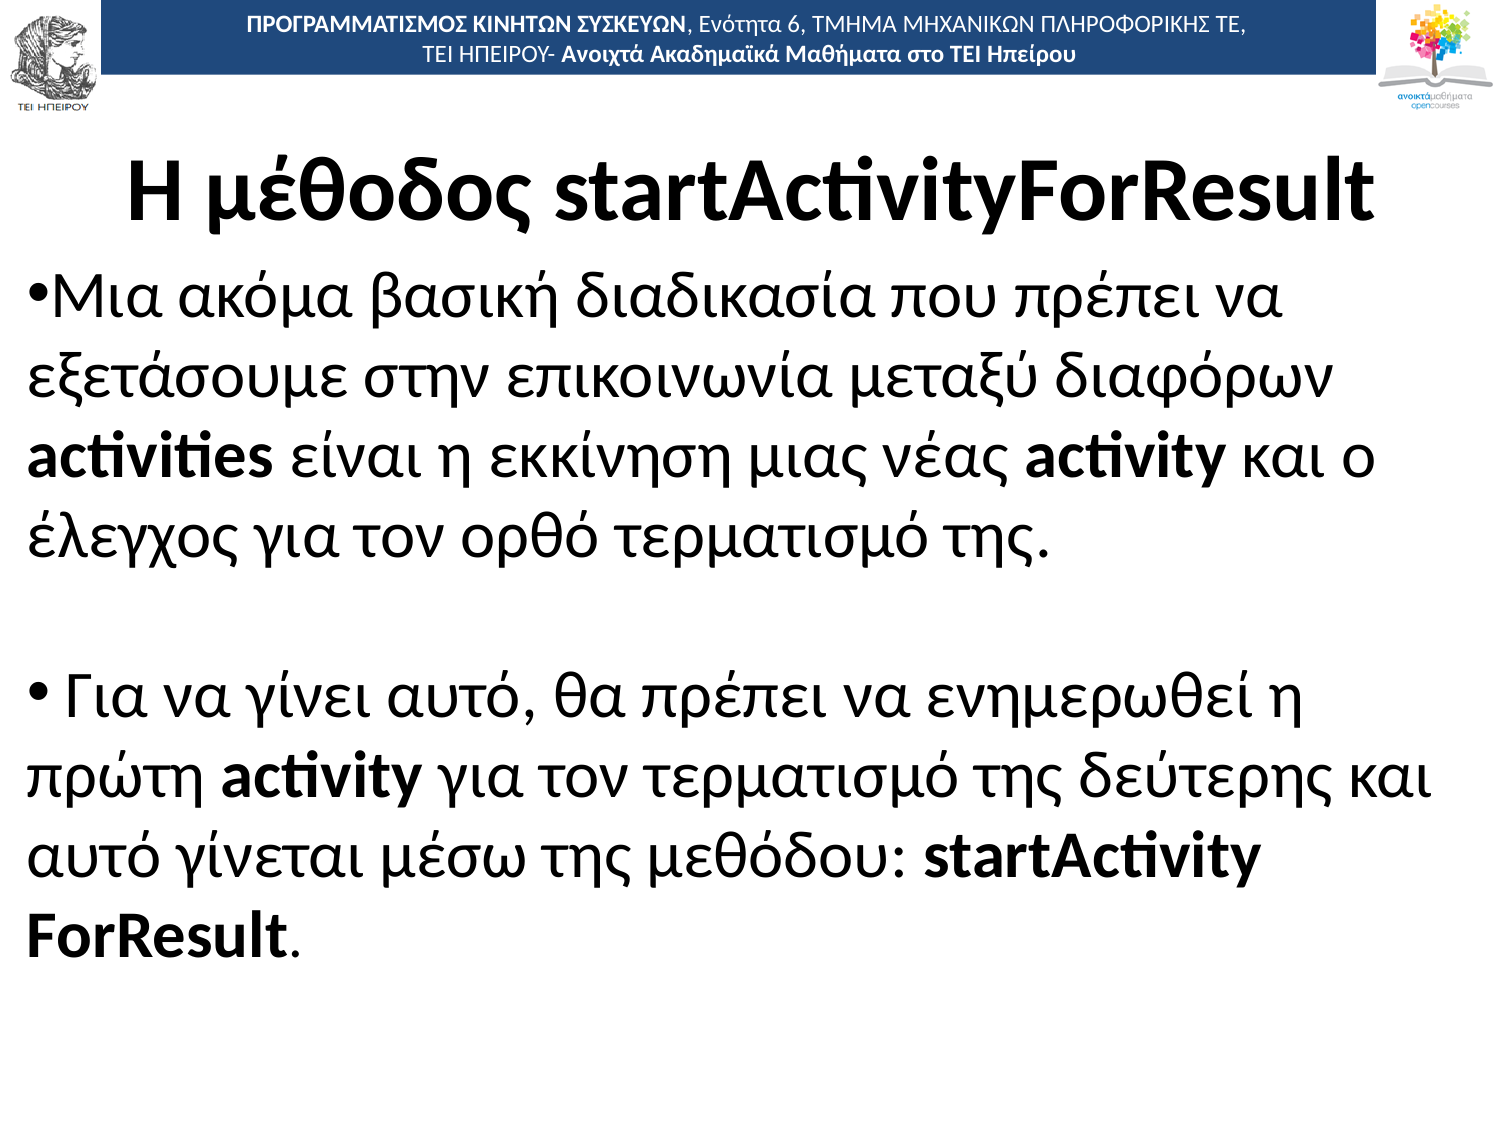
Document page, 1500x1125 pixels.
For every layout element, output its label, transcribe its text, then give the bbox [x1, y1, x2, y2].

text_box ΠΡΟΓΡΑΜΜΑΤΙΣΜΟΣ ΚΙΝΗΤΩΝ ΣΥΣΚΕΥΩΝ, Ενότητα 6, ΤΜΗΜΑ ΜΗΧΑΝΙΚΩΝ ΠΛΗΡΟΦΟΡΙΚΗΣ ΤΕ, ΤΕΙ ΗΠΕΙΡΟΥ- Ανοιχτά Ακαδημαϊκά Μαθήματα στο ΤΕΙ Ηπείρου [101, 0, 1373, 75]
picture [0, 0, 101, 114]
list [1375, 0, 1500, 114]
title Η μέθοδος startActivityForResult [76, 90, 1427, 243]
text_box Μια ακόμα βασική διαδικασία που πρέπει να εξετάσουμε στην επικοινωνία μεταξύ διαφόρων activities είναι η εκκίνηση μιας νέας activity και ο έλεγχος για τον ορθό τερματισμό της. Για να γίνει αυτό, θα πρέπει να ενημερωθεί η πρώτη activity για τον τερματισμό της δεύτερης και αυτό γίνεται μέσω της μεθόδου: startActivity­ForResult. [11, 243, 1471, 1035]
